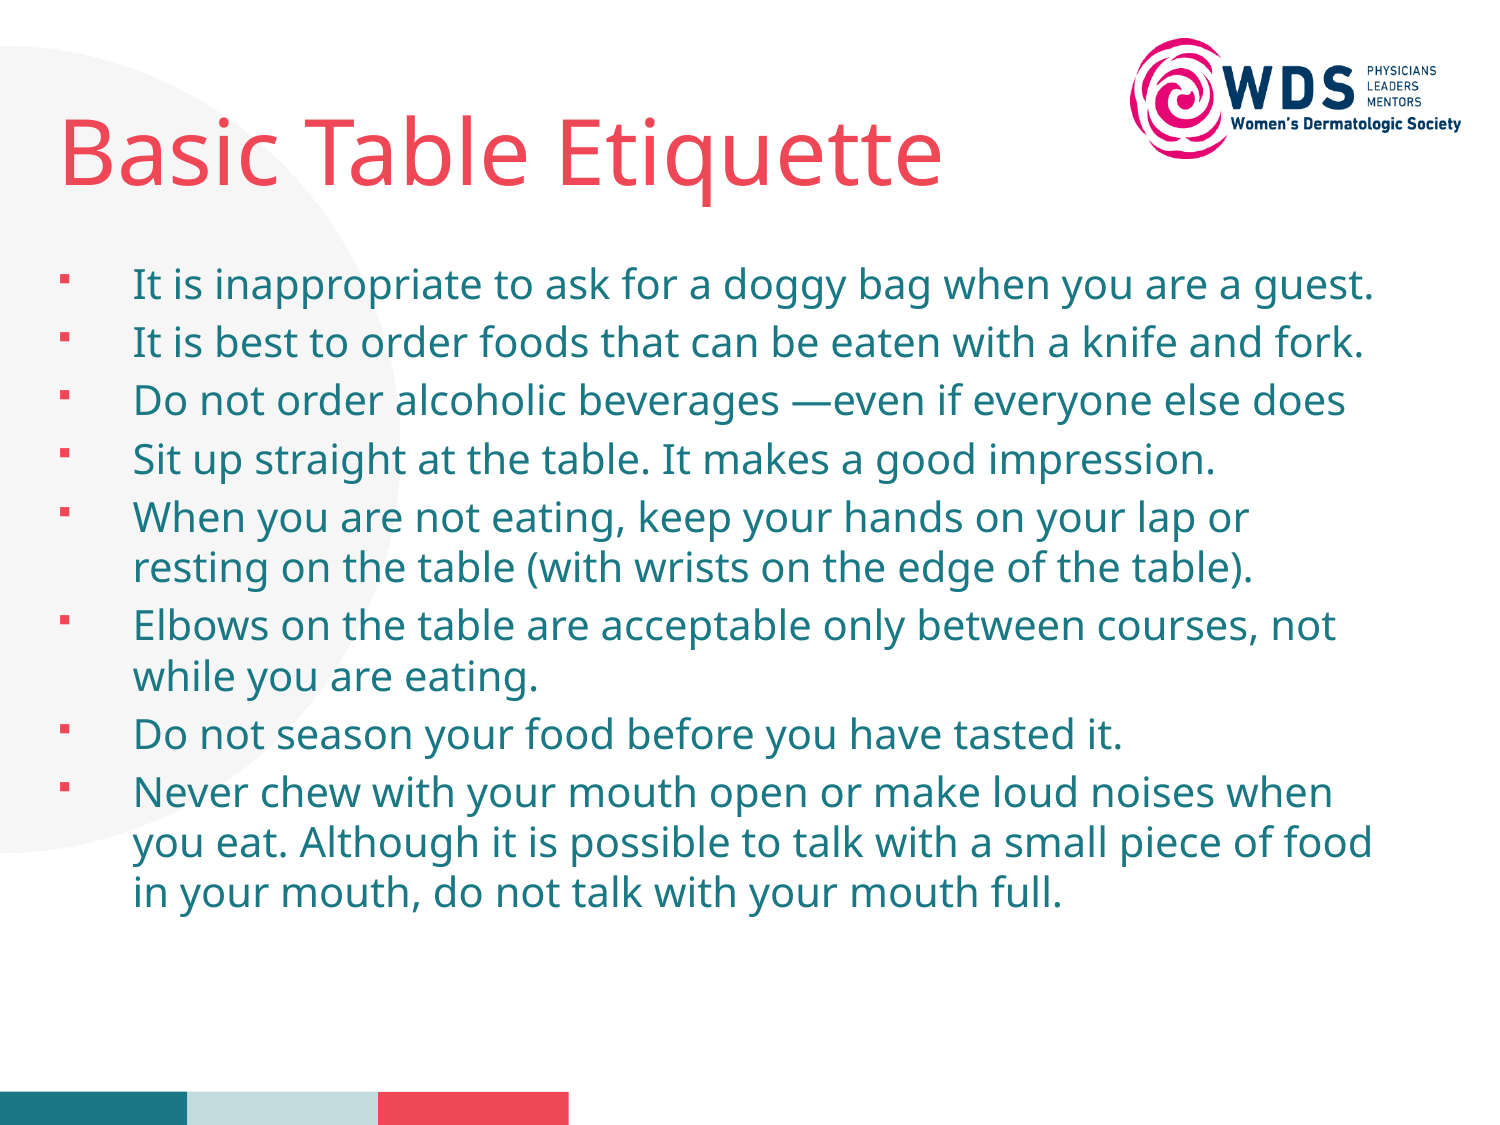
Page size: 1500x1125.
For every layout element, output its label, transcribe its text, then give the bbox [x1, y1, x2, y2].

text_box [1217, 36, 1483, 291]
title Basic Table Etiquette [42, 36, 1131, 249]
picture [1130, 38, 1461, 159]
picture [0, 46, 400, 853]
list It is inappropriate to ask for a doggy bag when you are a guest. It is best to order foods that can be eaten with a knife and fork. Do not order alcoholic beverages —even if everyone else does Sit up straight at the table. It makes a good impression. When you are not eating, keep your hands on your lap or resting on the table (with wrists on the edge of the table). Elbows on the table are acceptable only between courses, not while you are eating. Do not season your food before you have tasted it. Never chew with your mouth open or make loud noises when you eat. Although it is possible to talk with a small piece of food in your mouth, do not talk with your mouth full. [42, 249, 1393, 450]
